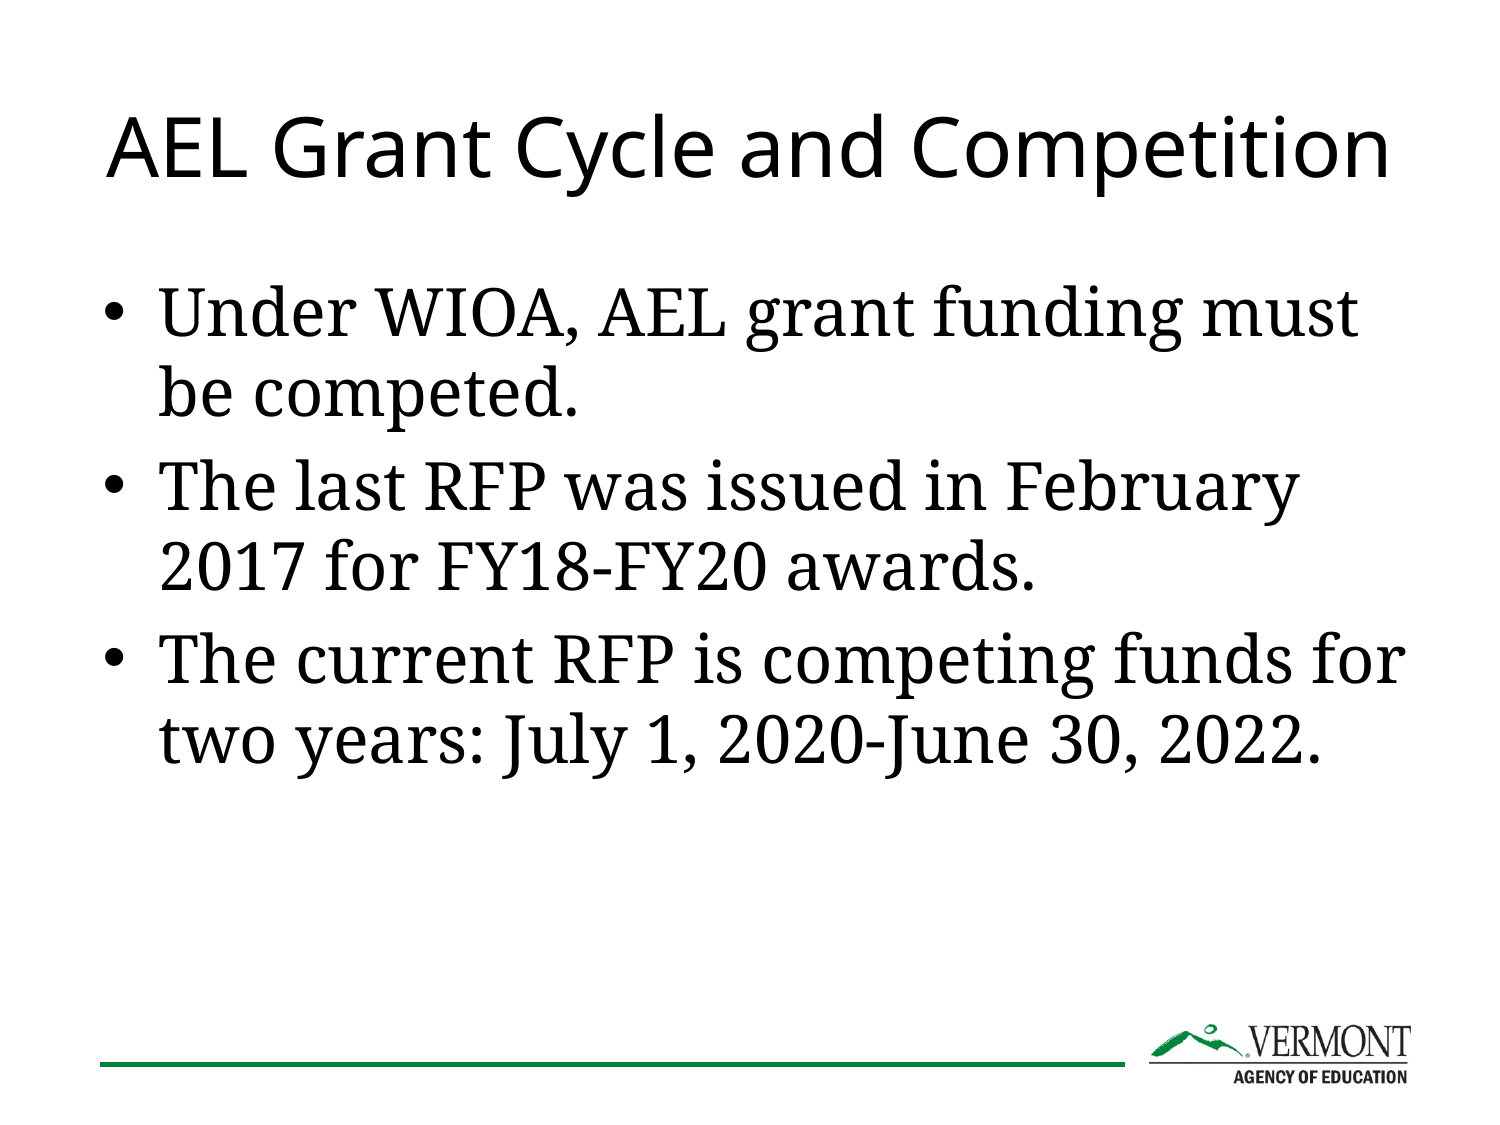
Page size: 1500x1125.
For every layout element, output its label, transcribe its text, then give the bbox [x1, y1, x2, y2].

title AEL Grant Cycle and Competition [75, 50, 1425, 238]
picture [1149, 1024, 1411, 1101]
list Under WIOA, AEL grant funding must be competed. The last RFP was issued in February 2017 for FY18-FY20 awards. The current RFP is competing funds for two years: July 1, 2020-June 30, 2022. [87, 262, 1425, 975]
